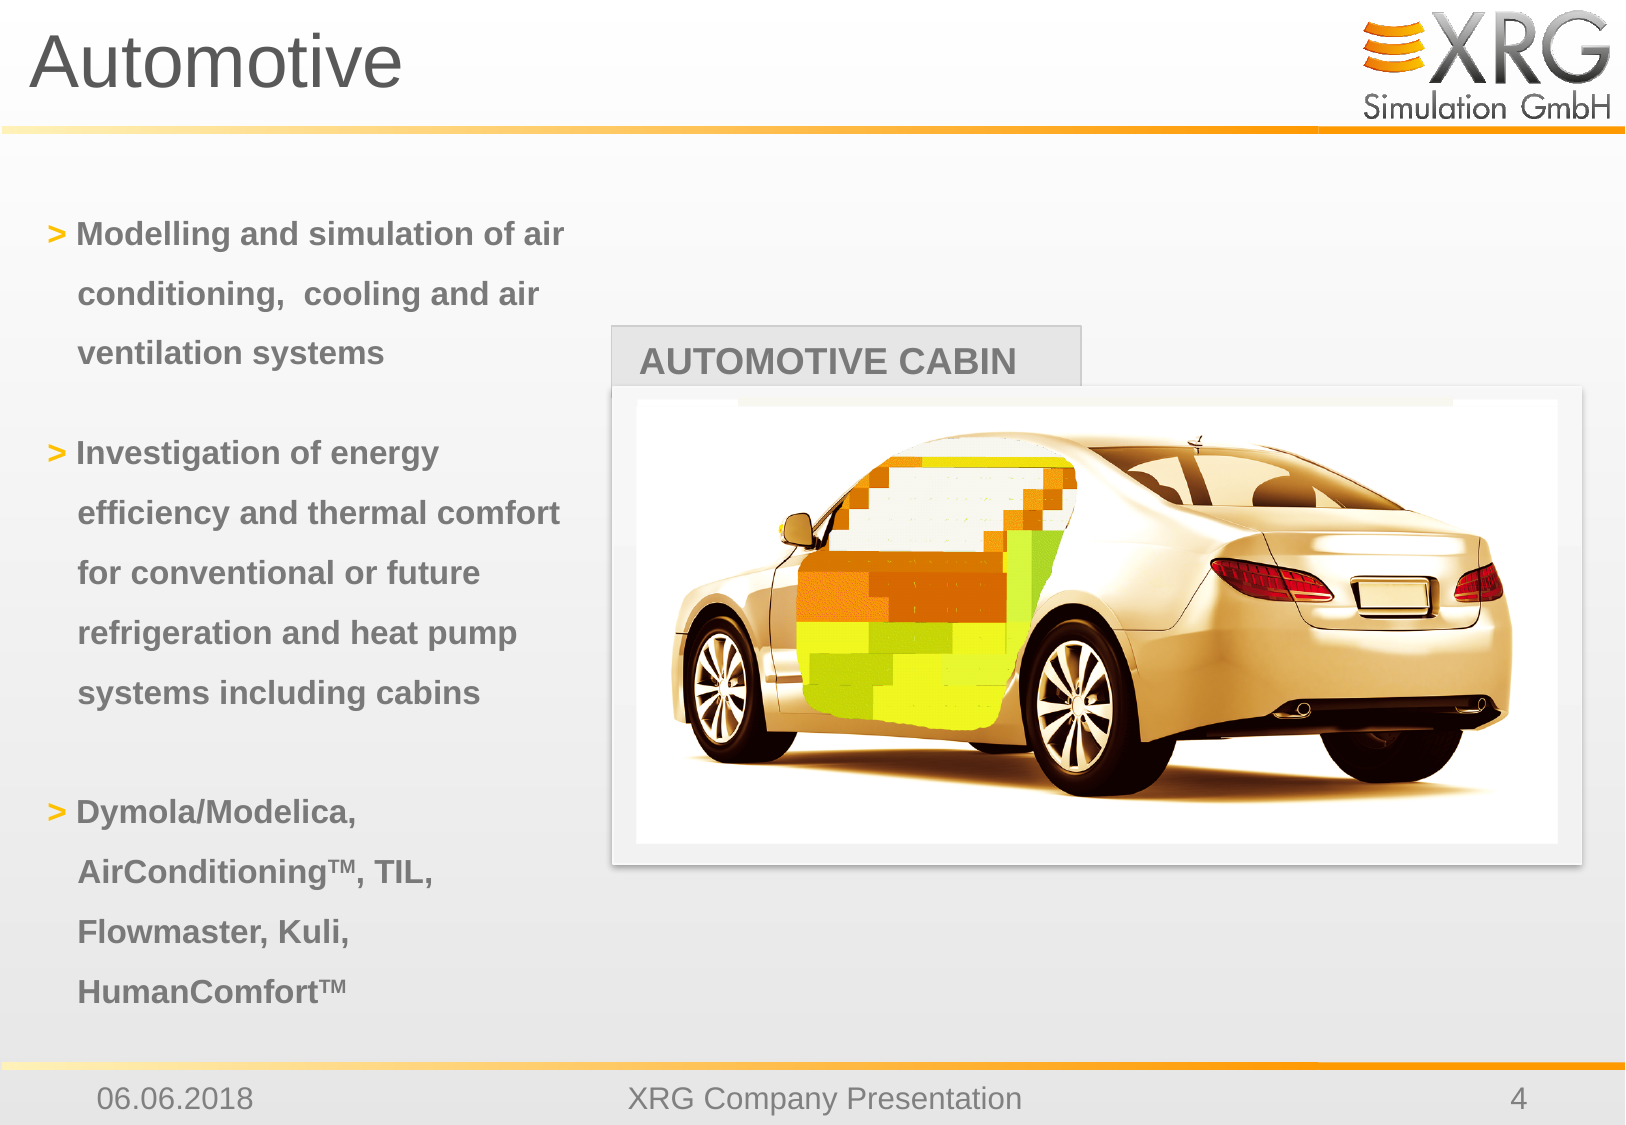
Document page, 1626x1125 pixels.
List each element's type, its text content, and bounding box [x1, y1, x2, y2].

footer XRG Company Presentation [466, 1069, 1164, 1125]
picture [1463, 10, 1610, 119]
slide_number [80, 1069, 461, 1125]
slide_number 4 [1164, 1069, 1544, 1125]
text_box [636, 392, 1559, 844]
text_box > Modelling and simulation of air conditioning, cooling and air ventilation systems > Investigation of energy efficiency and thermal comfort for conventional or future refrigeration and heat pump systems including cabins > Dymola/Modelica, AirConditioningTM, TIL, Flowmaster, Kuli, HumanComfortTM [32, 184, 601, 1018]
title Automotive [0, 0, 1463, 126]
text_box [611, 326, 1082, 386]
text_box AUTOMOTIVE CABIN [624, 329, 1038, 390]
text_box [612, 386, 1582, 865]
